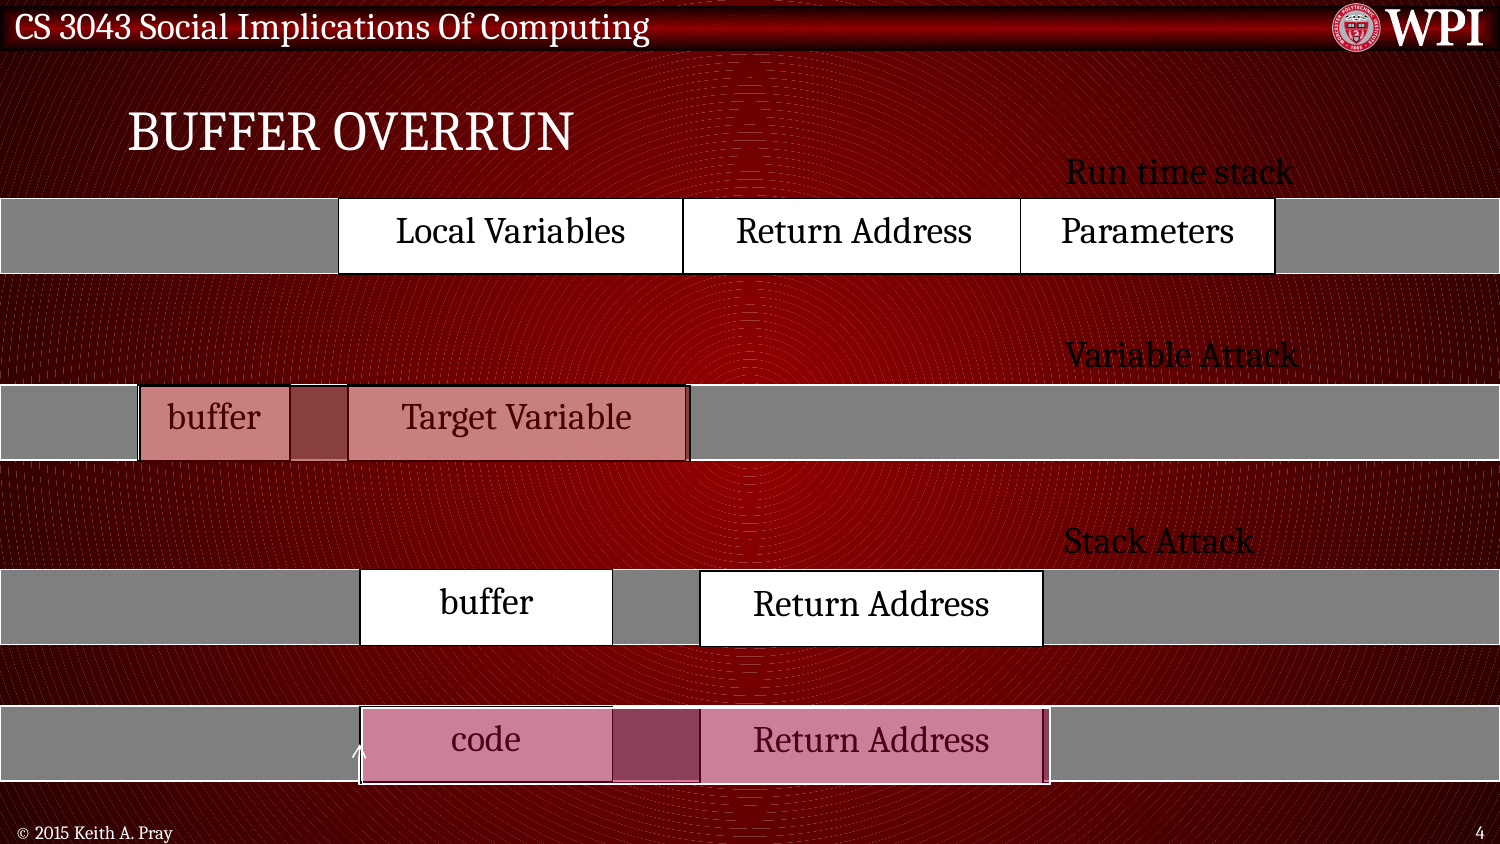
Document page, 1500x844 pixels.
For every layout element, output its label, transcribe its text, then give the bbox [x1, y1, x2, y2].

text_box [0, 706, 359, 782]
slide_number 4 [1397, 819, 1500, 844]
text_box [0, 569, 359, 645]
text_box [613, 706, 1500, 782]
text_box [691, 385, 1500, 460]
text_box [0, 385, 137, 460]
text_box [362, 707, 1050, 741]
text_box Stack Attack [1049, 508, 1500, 569]
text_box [359, 743, 1051, 747]
text_box [613, 569, 1500, 645]
text_box Run time stack [1049, 139, 1500, 200]
text_box buffer [359, 569, 613, 646]
text_box [1275, 200, 1500, 274]
footer © 2015 Keith A. Pray [0, 819, 913, 844]
text_box [362, 761, 1049, 783]
text_box Parameters [1020, 198, 1275, 275]
text_box Variable Attack [1049, 323, 1500, 383]
text_box code [359, 706, 613, 741]
text_box [0, 198, 338, 274]
text_box [140, 385, 691, 462]
picture [1332, 3, 1483, 52]
text_box Local Variables [338, 198, 682, 275]
title Buffer Overrun [112, 59, 1388, 198]
text_box Return Address [682, 198, 1020, 275]
text_box Return Address [699, 571, 1043, 647]
